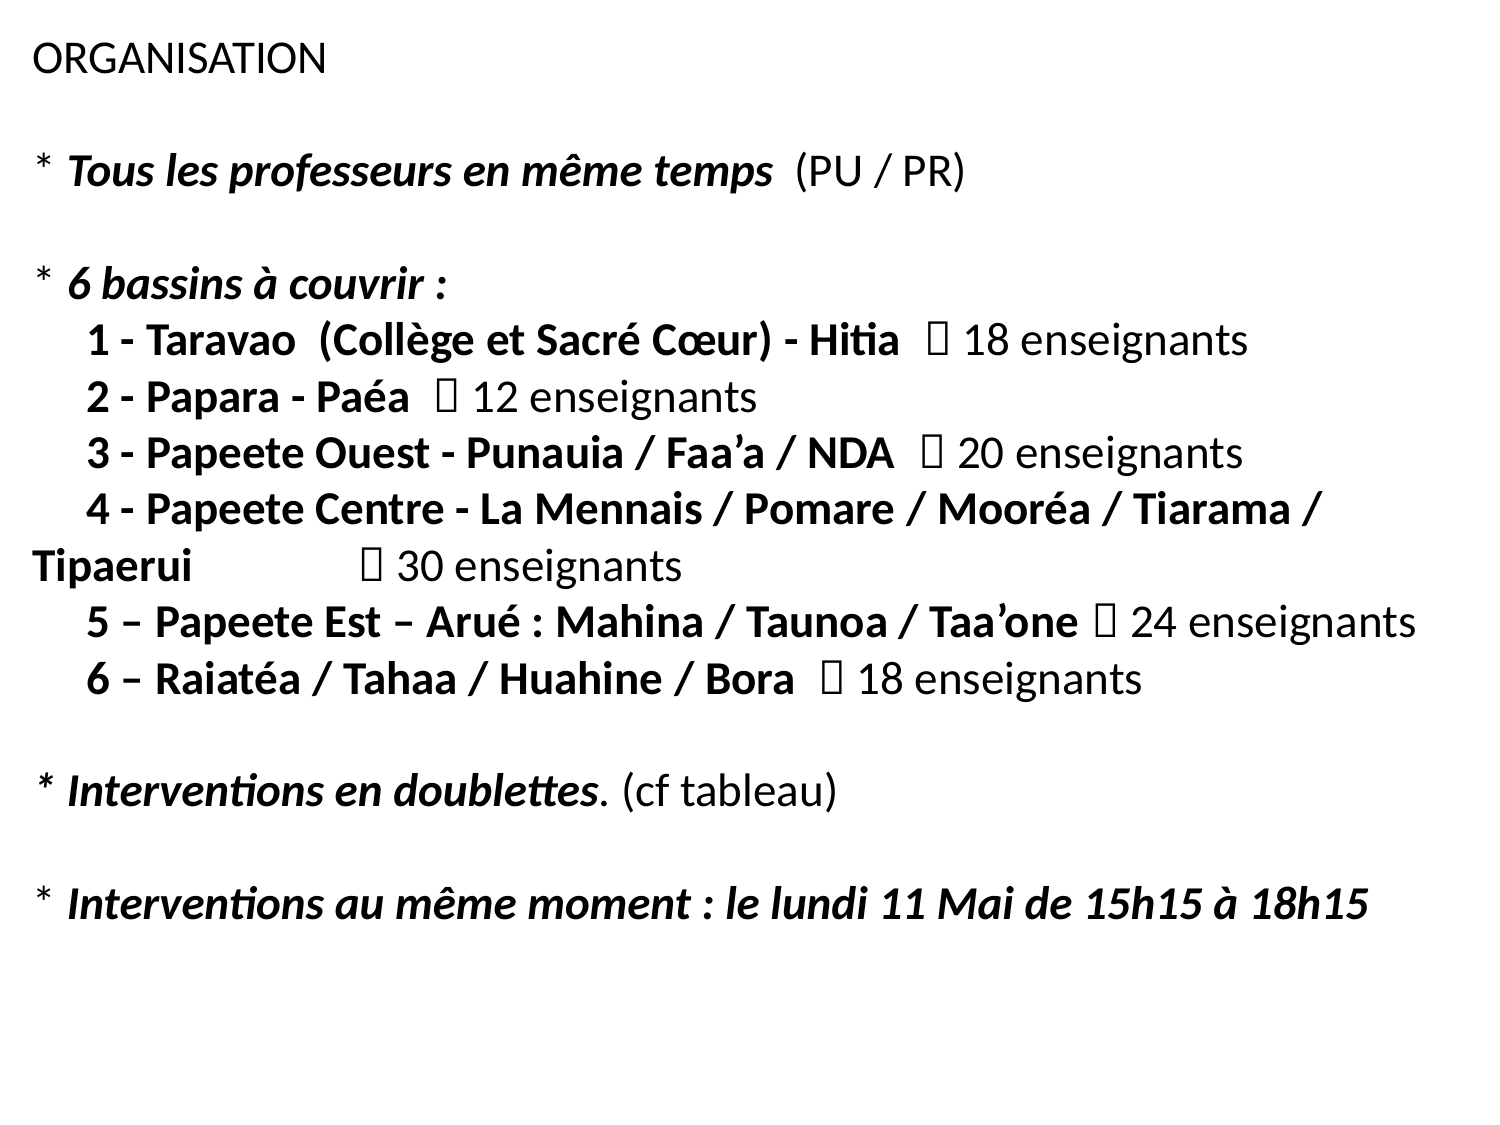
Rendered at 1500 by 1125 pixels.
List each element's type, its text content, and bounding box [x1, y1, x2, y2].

title ORGANISATION * Tous les professeurs en même temps (PU / PR) * 6 bassins à couvrir : 1 - Taravao (Collège et Sacré Cœur) - Hitia  18 enseignants 2 - Papara - Paéa  12 enseignants 3 - Papeete Ouest - Punauia / Faa’a / NDA  20 enseignants 4 - Papeete Centre - La Mennais / Pomare / Mooréa / Tiarama / Tipaerui  30 enseignants 5 – Papeete Est – Arué : Mahina / Taunoa / Taa’one  24 enseignants 6 – Raiatéa / Tahaa / Huahine / Bora  18 enseignants * Interventions en doublettes. (cf tableau) * Interventions au même moment : le lundi 11 Mai de 15h15 à 18h15 [17, 19, 1483, 1106]
